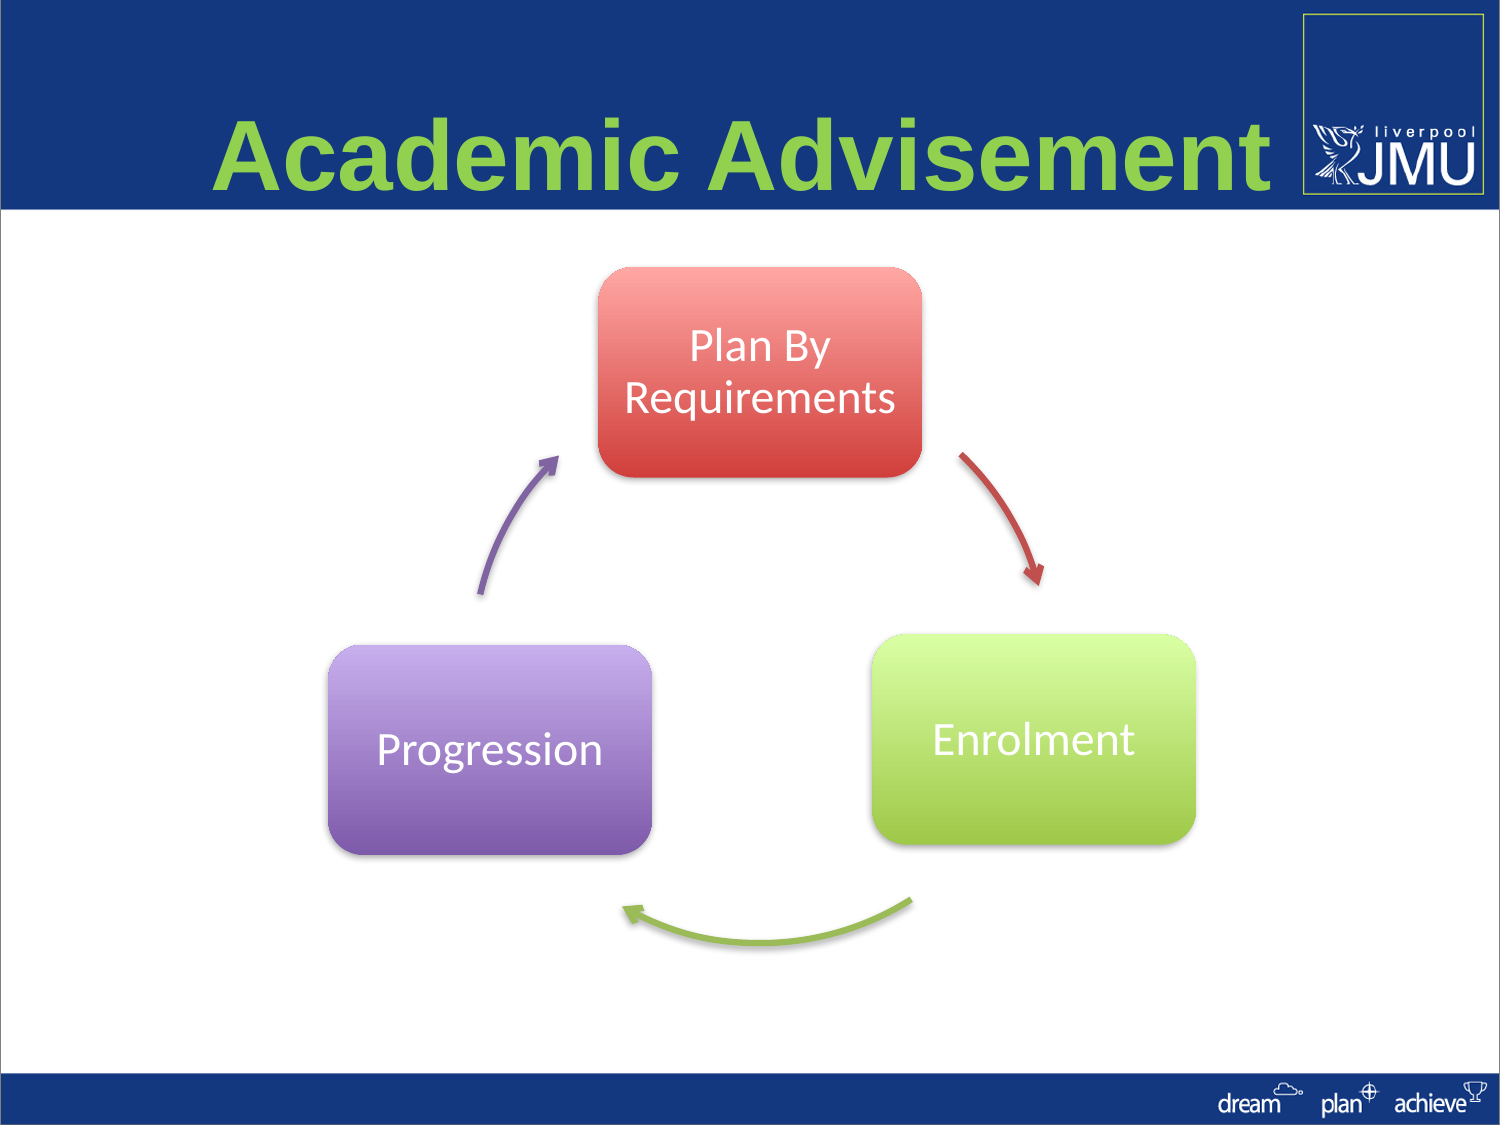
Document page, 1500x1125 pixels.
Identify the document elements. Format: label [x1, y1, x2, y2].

picture [0, 0, 1500, 1125]
text_box [256, 266, 1265, 973]
